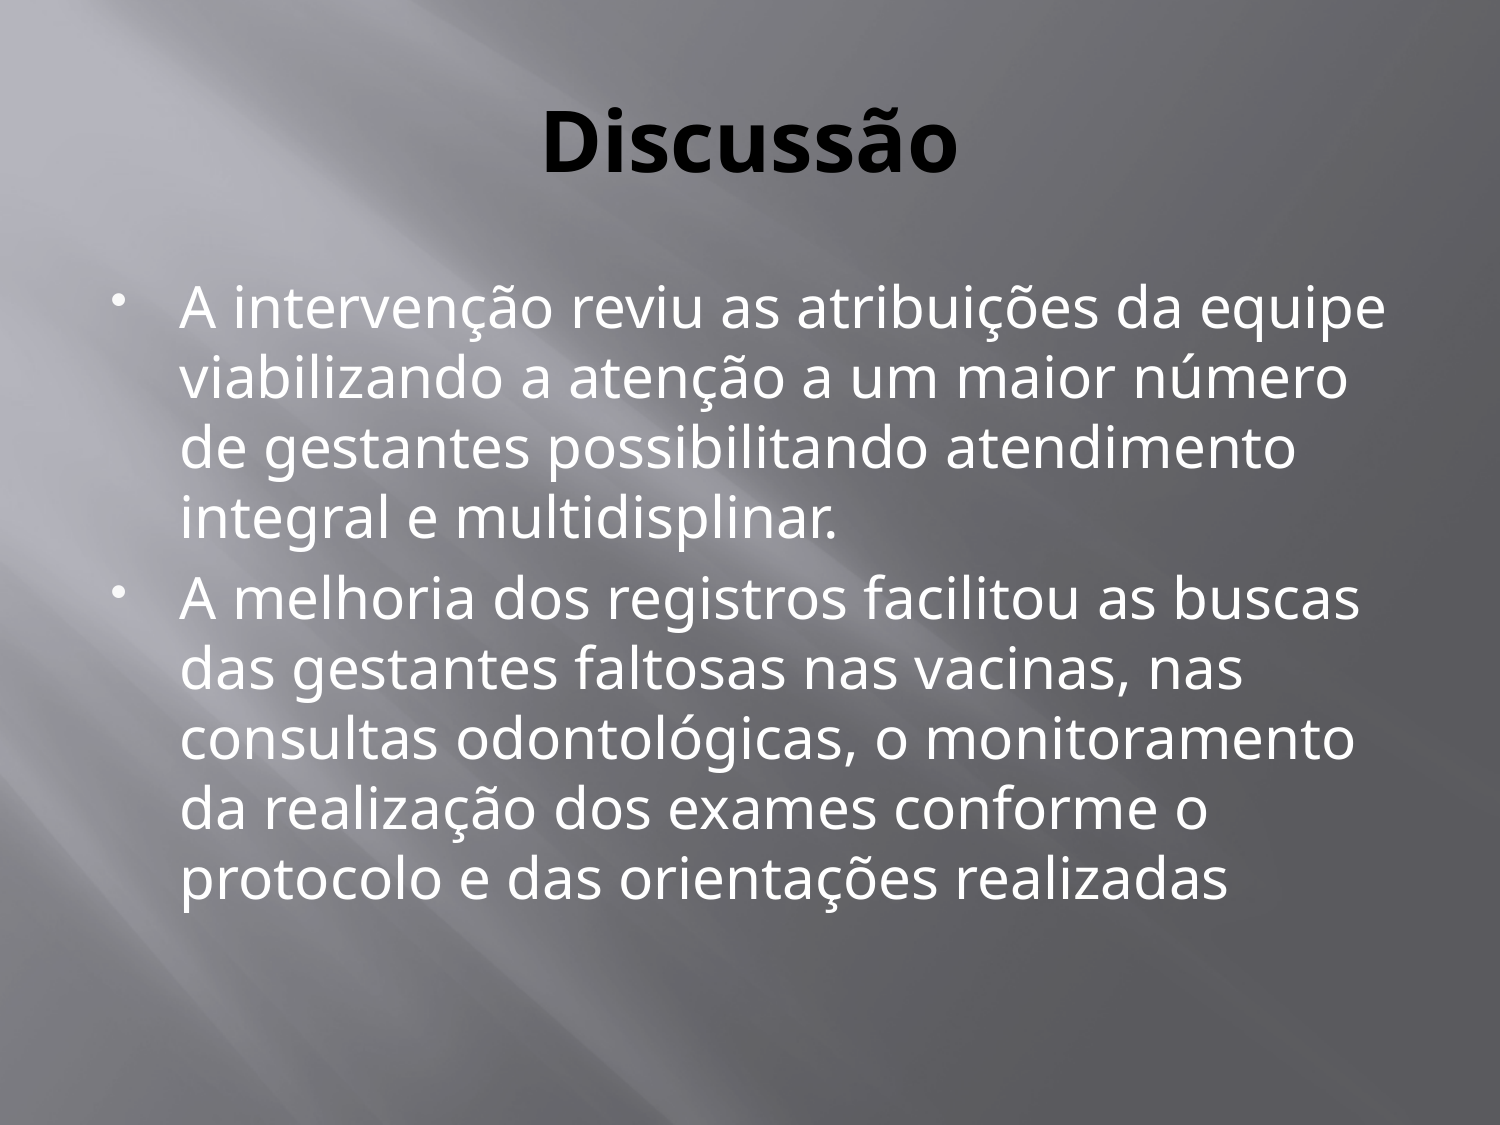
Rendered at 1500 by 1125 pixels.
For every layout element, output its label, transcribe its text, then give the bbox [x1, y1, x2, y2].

list A intervenção reviu as atribuições da equipe viabilizando a atenção a um maior número de gestantes possibilitando atendimento integral e multidisplinar. A melhoria dos registros facilitou as buscas das gestantes faltosas nas vacinas, nas consultas odontológicas, o monitoramento da realização dos exames conforme o protocolo e das orientações realizadas [75, 262, 1425, 1035]
title Discussão [75, 45, 1425, 233]
